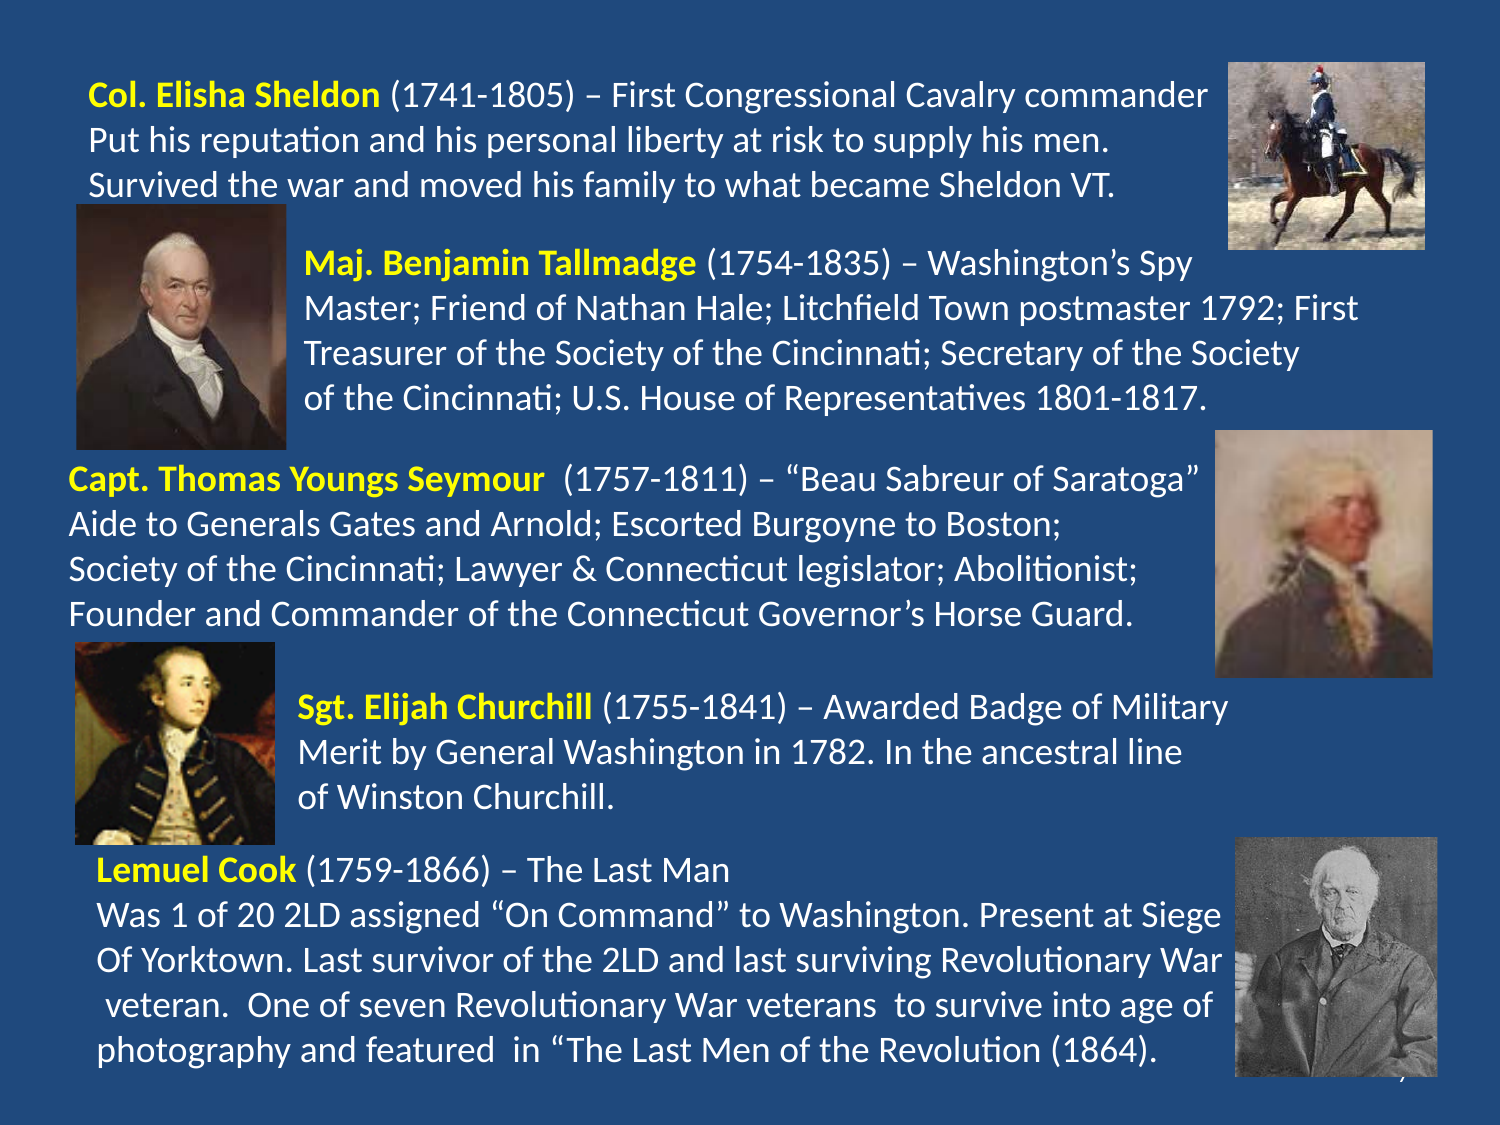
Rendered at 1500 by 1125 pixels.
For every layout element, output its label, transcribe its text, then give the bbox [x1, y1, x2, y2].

text_box Lemuel Cook (1759-1866) – The Last Man Was 1 of 20 2LD assigned “On Command” to Washington. Present at Siege Of Yorktown. Last survivor of the 2LD and last surviving Revolutionary War veteran. One of seven Revolutionary War veterans to survive into age of photography and featured in “The Last Men of the Revolution (1864). [81, 837, 1232, 1078]
picture [76, 204, 287, 451]
picture [1228, 62, 1426, 251]
slide_number 7 [1074, 1042, 1425, 1103]
picture [1234, 837, 1438, 1077]
text_box Col. Elisha Sheldon (1741-1805) – First Congressional Cavalry commander Put his reputation and his personal liberty at risk to supply his men. Survived the war and moved his family to what became Sheldon VT. [73, 62, 1225, 213]
text_box Sgt. Elijah Churchill (1755-1841) – Awarded Badge of Military Merit by General Washington in 1782. In the ancestral line of Winston Churchill. [282, 674, 1253, 825]
text_box Maj. Benjamin Tallmadge (1754-1835) – Washington’s Spy Master; Friend of Nathan Hale; Litchfield Town postmaster 1792; First Treasurer of the Society of the Cincinnati; Secretary of the Society of the Cincinnati; U.S. House of Representatives 1801-1817. [291, 230, 1384, 425]
picture [74, 642, 276, 845]
text_box Capt. Thomas Youngs Seymour (1757-1811) – “Beau Sabreur of Saratoga” Aide to Generals Gates and Arnold; Escorted Burgoyne to Boston; Society of the Cincinnati; Lawyer & Connecticut legislator; Abolitionist; Founder and Commander of the Connecticut Governor’s Horse Guard. [54, 446, 1209, 641]
picture [1214, 429, 1433, 678]
